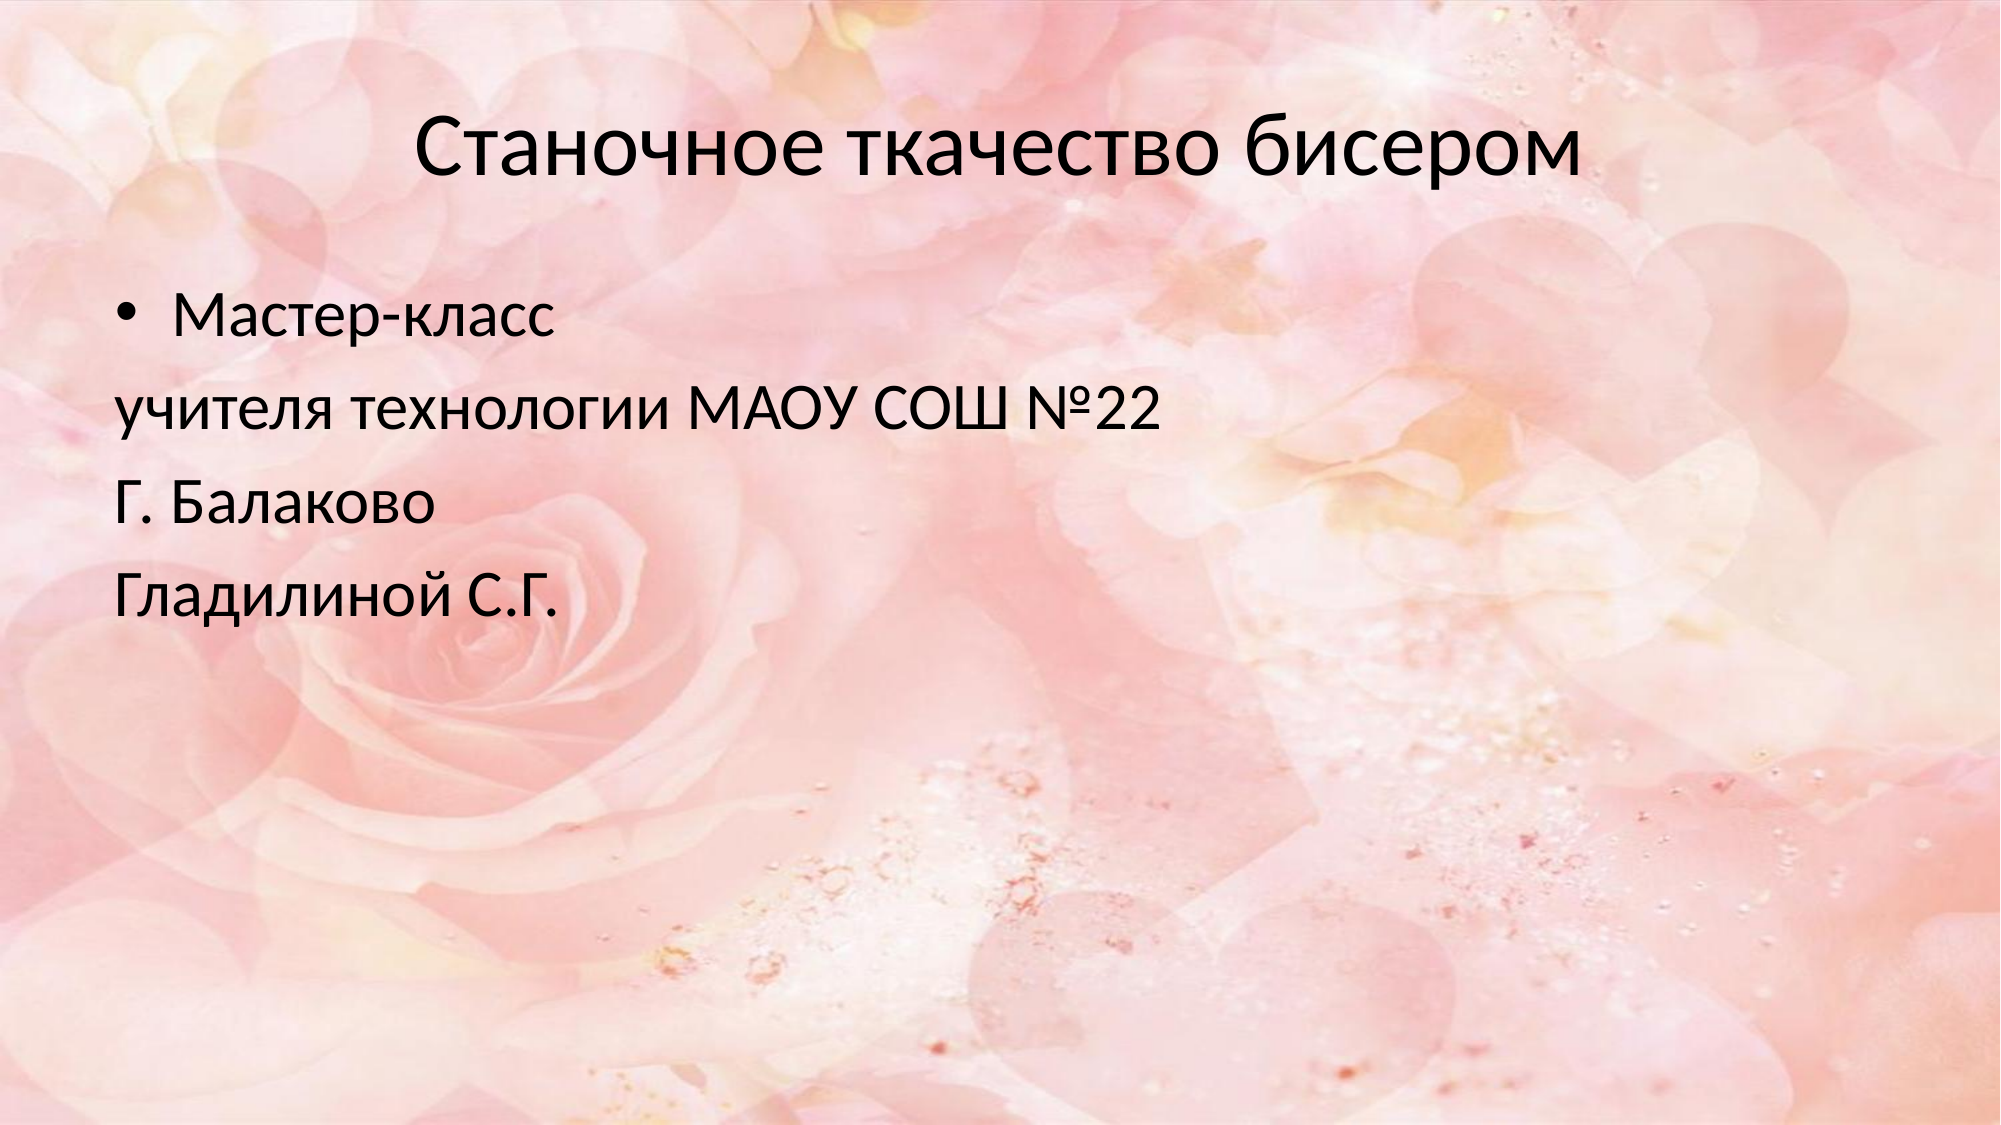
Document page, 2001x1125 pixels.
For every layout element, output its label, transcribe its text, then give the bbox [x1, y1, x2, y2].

title Станочное ткачество бисером [99, 45, 1900, 233]
picture [0, 0, 2001, 1125]
list Мастер-класс учителя технологии МАОУ СОШ №22 Г. Балаково Гладилиной С.Г. [99, 262, 1900, 1005]
